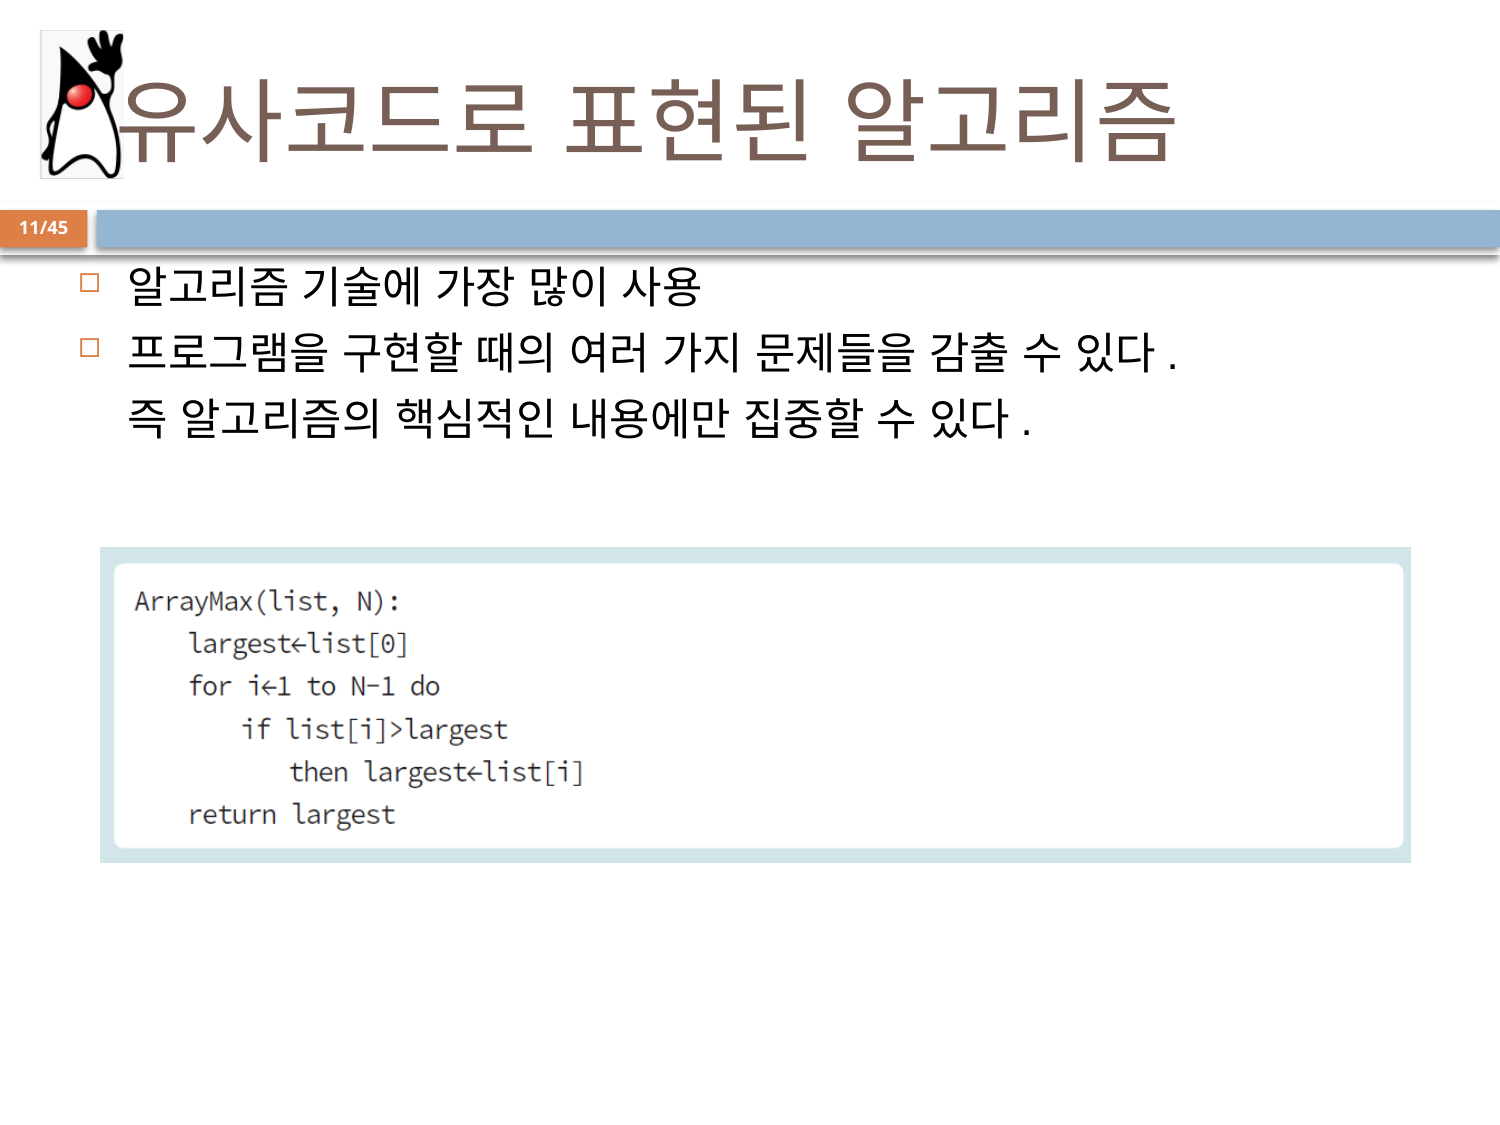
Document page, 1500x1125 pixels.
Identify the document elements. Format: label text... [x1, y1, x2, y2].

picture [100, 547, 1411, 864]
title 유사코드로 표현된 알고리즘 [100, 37, 1438, 200]
picture [39, 30, 124, 179]
list 알고리즘 기술에 가장 많이 사용 프로그램을 구현할 때의 여러 가지 문제들을 감출 수 있다. 즉 알고리즘의 핵심적인 내용에만 집중할 수 있다. [63, 252, 1422, 452]
slide_number 11/45 [0, 208, 88, 249]
